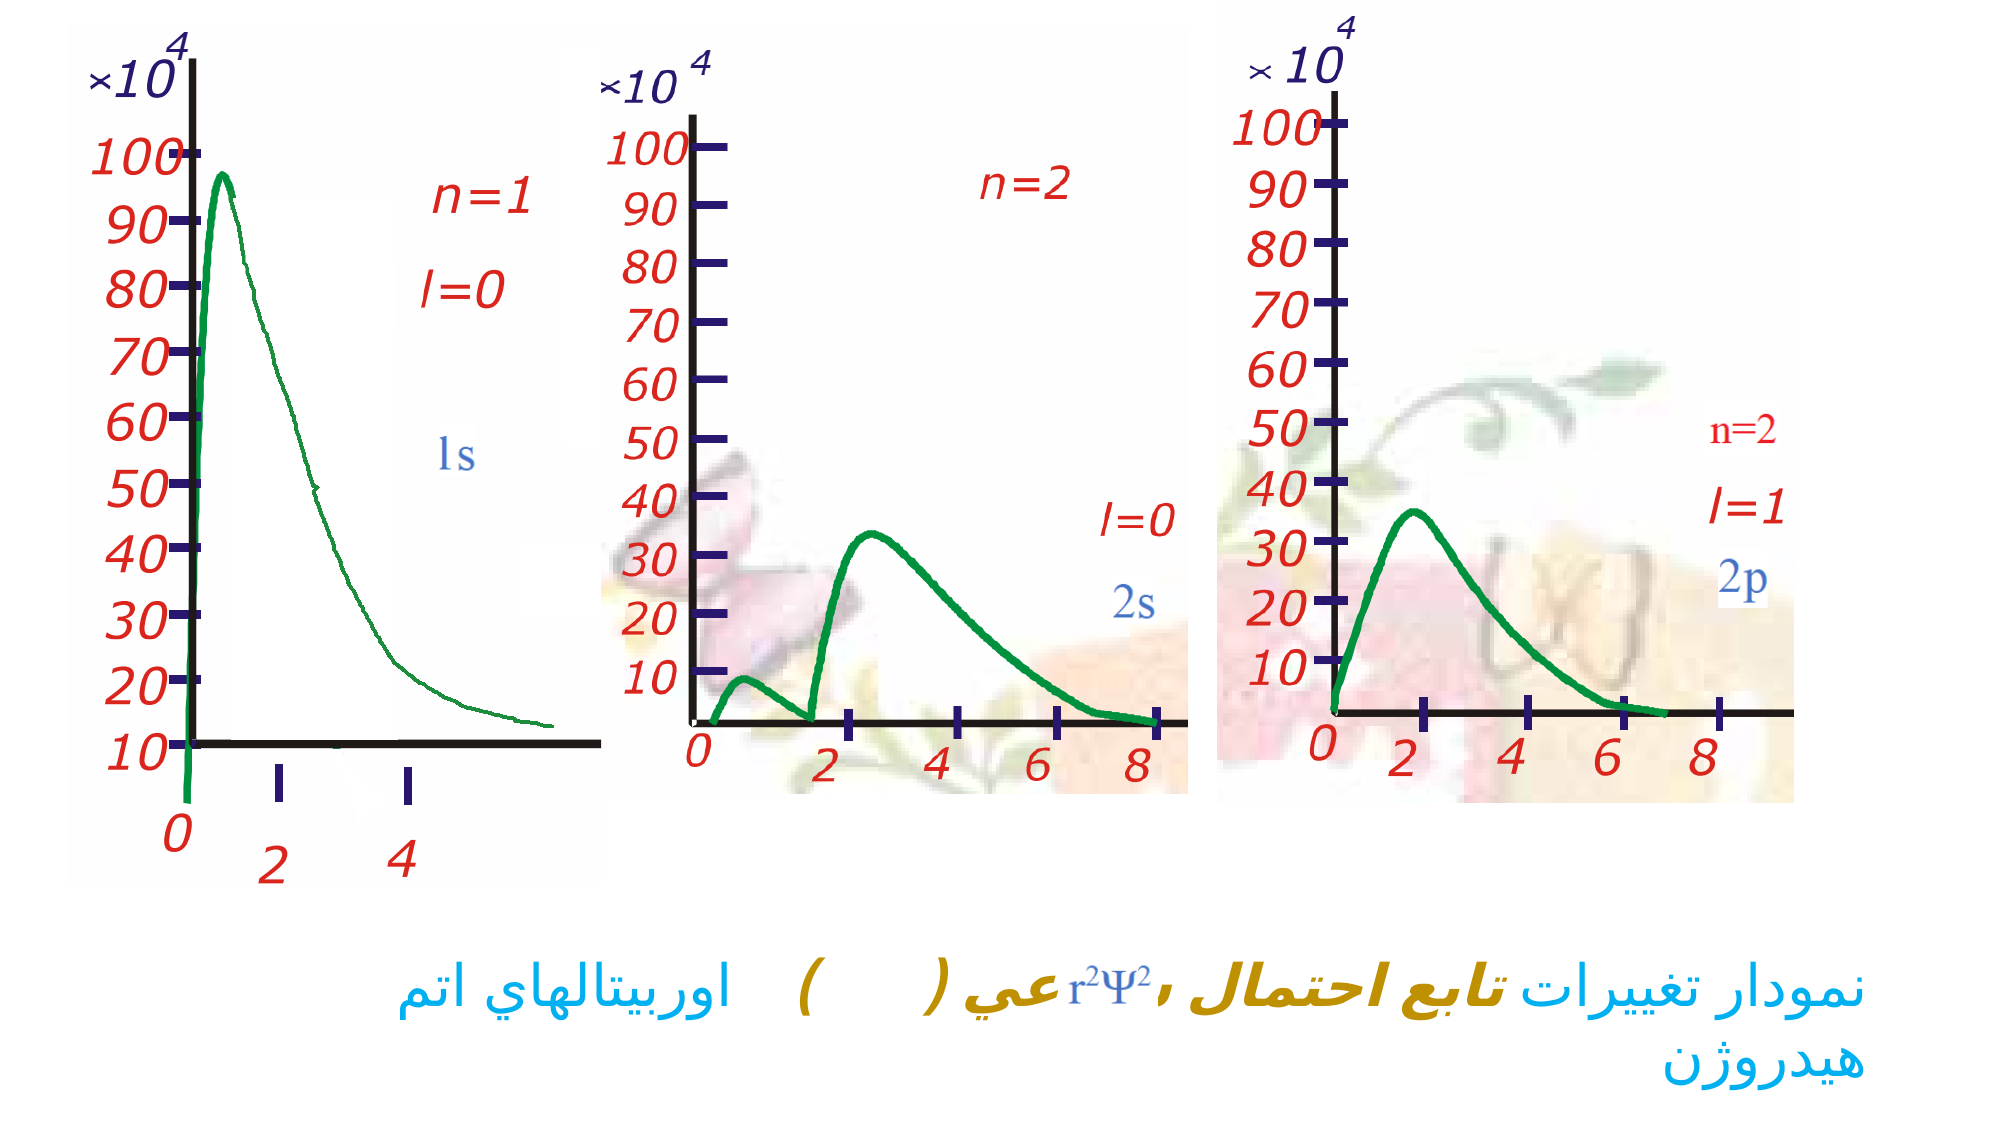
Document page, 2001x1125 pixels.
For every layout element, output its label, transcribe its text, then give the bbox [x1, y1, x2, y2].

text_box نمودار تغييرات تابع احتمال شعاعي ( ) اوربيتالهاي اتم هيدروژن [285, 940, 1883, 1096]
picture [1061, 954, 1159, 1013]
picture [67, 23, 1188, 886]
picture [1217, 0, 1794, 803]
